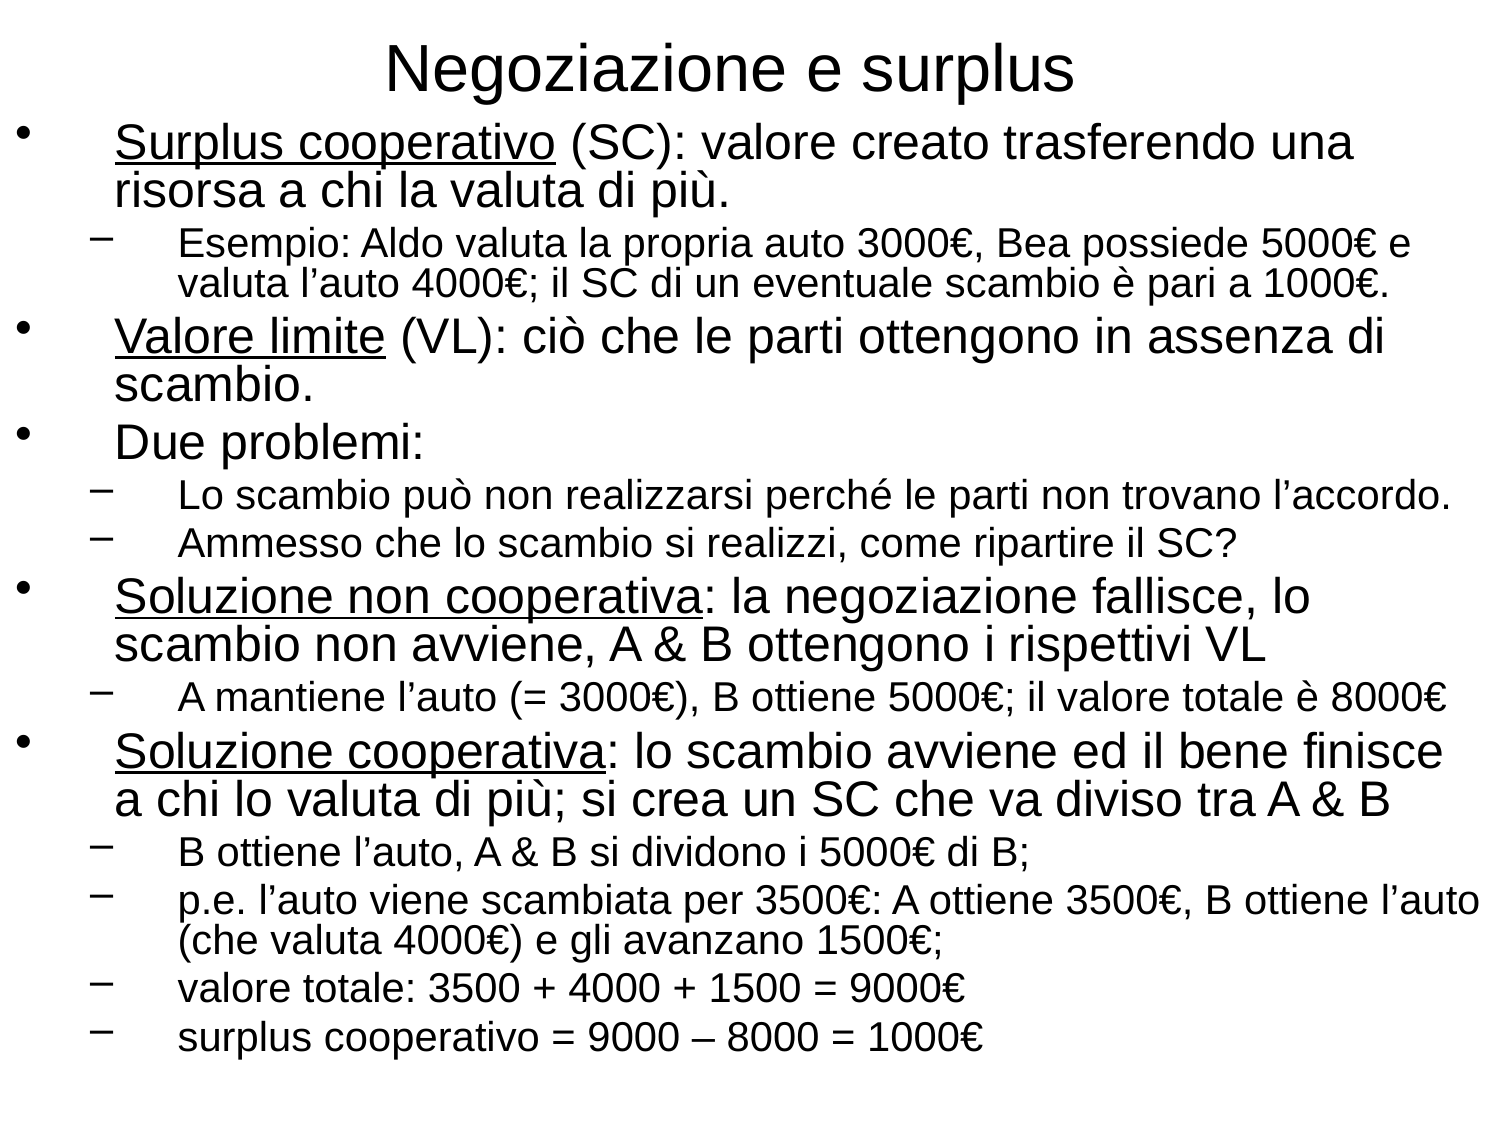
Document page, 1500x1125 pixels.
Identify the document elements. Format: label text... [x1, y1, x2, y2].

title Negoziazione e surplus [64, 31, 1415, 100]
list Surplus cooperativo (SC): valore creato trasferendo una risorsa a chi la valuta di più. Esempio: Aldo valuta la propria auto 3000€, Bea possiede 5000€ e valuta l’auto 4000€; il SC di un eventuale scambio è pari a 1000€. Valore limite (VL): ciò che le parti ottengono in assenza di scambio. Due problemi: Lo scambio può non realizzarsi perché le parti non trovano l’accordo. Ammesso che lo scambio si realizzi, come ripartire il SC? Soluzione non cooperativa: la negoziazione fallisce, lo scambio non avviene, A & B ottengono i rispettivi VL A mantiene l’auto (= 3000€), B ottiene 5000€; il valore totale è 8000€ Soluzione cooperativa: lo scambio avviene ed il bene finisce a chi lo valuta di più; si crea un SC che va diviso tra A & B B ottiene l’auto, A & B si dividono i 5000€ di B; p.e. l’auto viene scambiata per 3500€: A ottiene 3500€, B ottiene l’auto (che valuta 4000€) e gli avanzano 1500€; valore totale: 3500 + 4000 + 1500 = 9000€ surplus cooperativo = 9000 – 8000 = 1000€ [0, 113, 1500, 1102]
